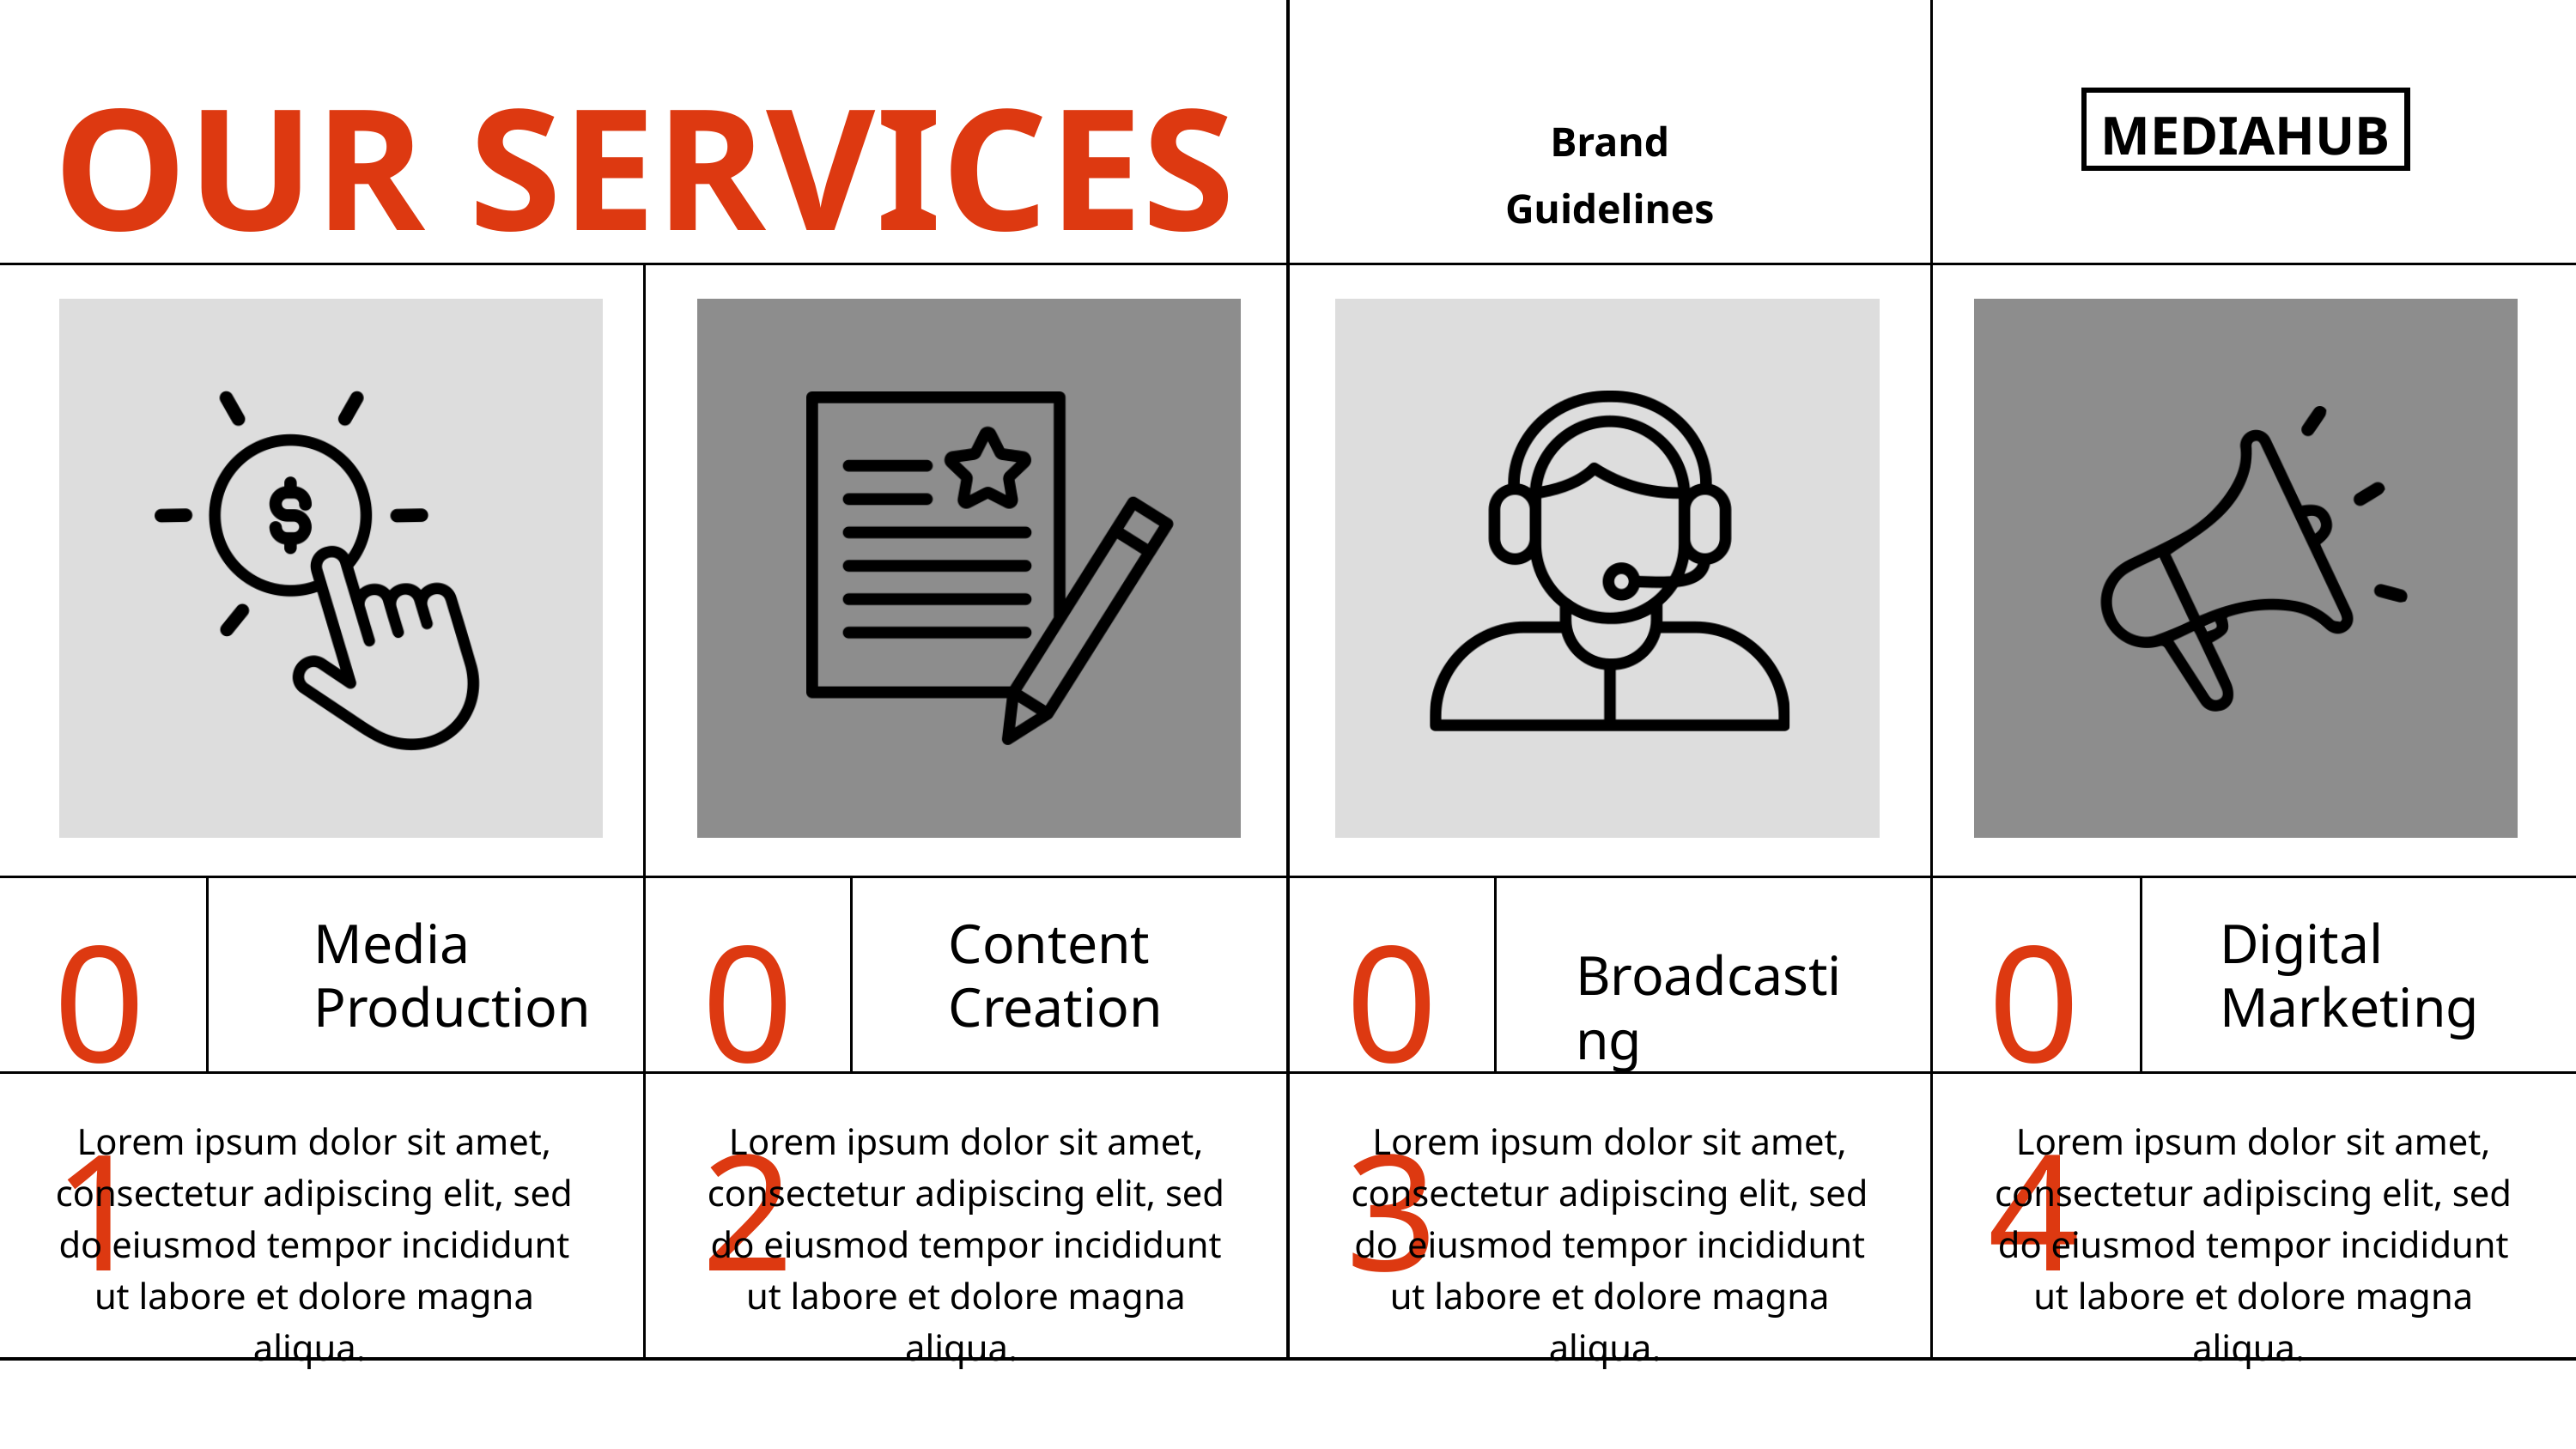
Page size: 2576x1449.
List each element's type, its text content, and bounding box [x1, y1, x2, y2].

text_box Brand Guidelines [1445, 98, 1774, 232]
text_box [1973, 282, 2518, 839]
text_box Media Production [313, 909, 612, 1039]
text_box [58, 282, 604, 839]
text_box 02 [664, 887, 831, 1072]
text_box 04 [1951, 1082, 2118, 1303]
text_box Lorem ipsum dolor sit amet, consectetur adipiscing elit, sed do eiusmod tempor incididunt ut labore et dolore magna aliqua. [44, 1110, 585, 1358]
text_box 01 [33, 1082, 166, 1303]
picture [154, 389, 483, 751]
text_box Broadcasting [1576, 942, 1874, 1070]
text_box Lorem ipsum dolor sit amet, consectetur adipiscing elit, sed do eiusmod tempor incididunt ut labore et dolore magna aliqua. [1340, 1110, 1880, 1358]
text_box Lorem ipsum dolor sit amet, consectetur adipiscing elit, sed do eiusmod tempor incididunt ut labore et dolore magna aliqua. [696, 1110, 1236, 1358]
text_box Lorem ipsum dolor sit amet, consectetur adipiscing elit, sed do eiusmod tempor incididunt ut labore et dolore magna aliqua. [1983, 1110, 2524, 1358]
picture [2093, 406, 2410, 714]
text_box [696, 282, 1242, 839]
text_box 01 [33, 887, 166, 1072]
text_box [1335, 282, 1880, 839]
text_box 04 [1951, 887, 2118, 1072]
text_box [2083, 66, 2408, 168]
text_box 03 [1309, 887, 1476, 1072]
text_box 02 [664, 1082, 831, 1303]
text_box OUR SERVICES [0, 46, 1284, 264]
text_box Content Creation [948, 909, 1247, 1039]
text_box 03 [1309, 1082, 1476, 1303]
text_box Digital Marketing [2220, 909, 2518, 1039]
